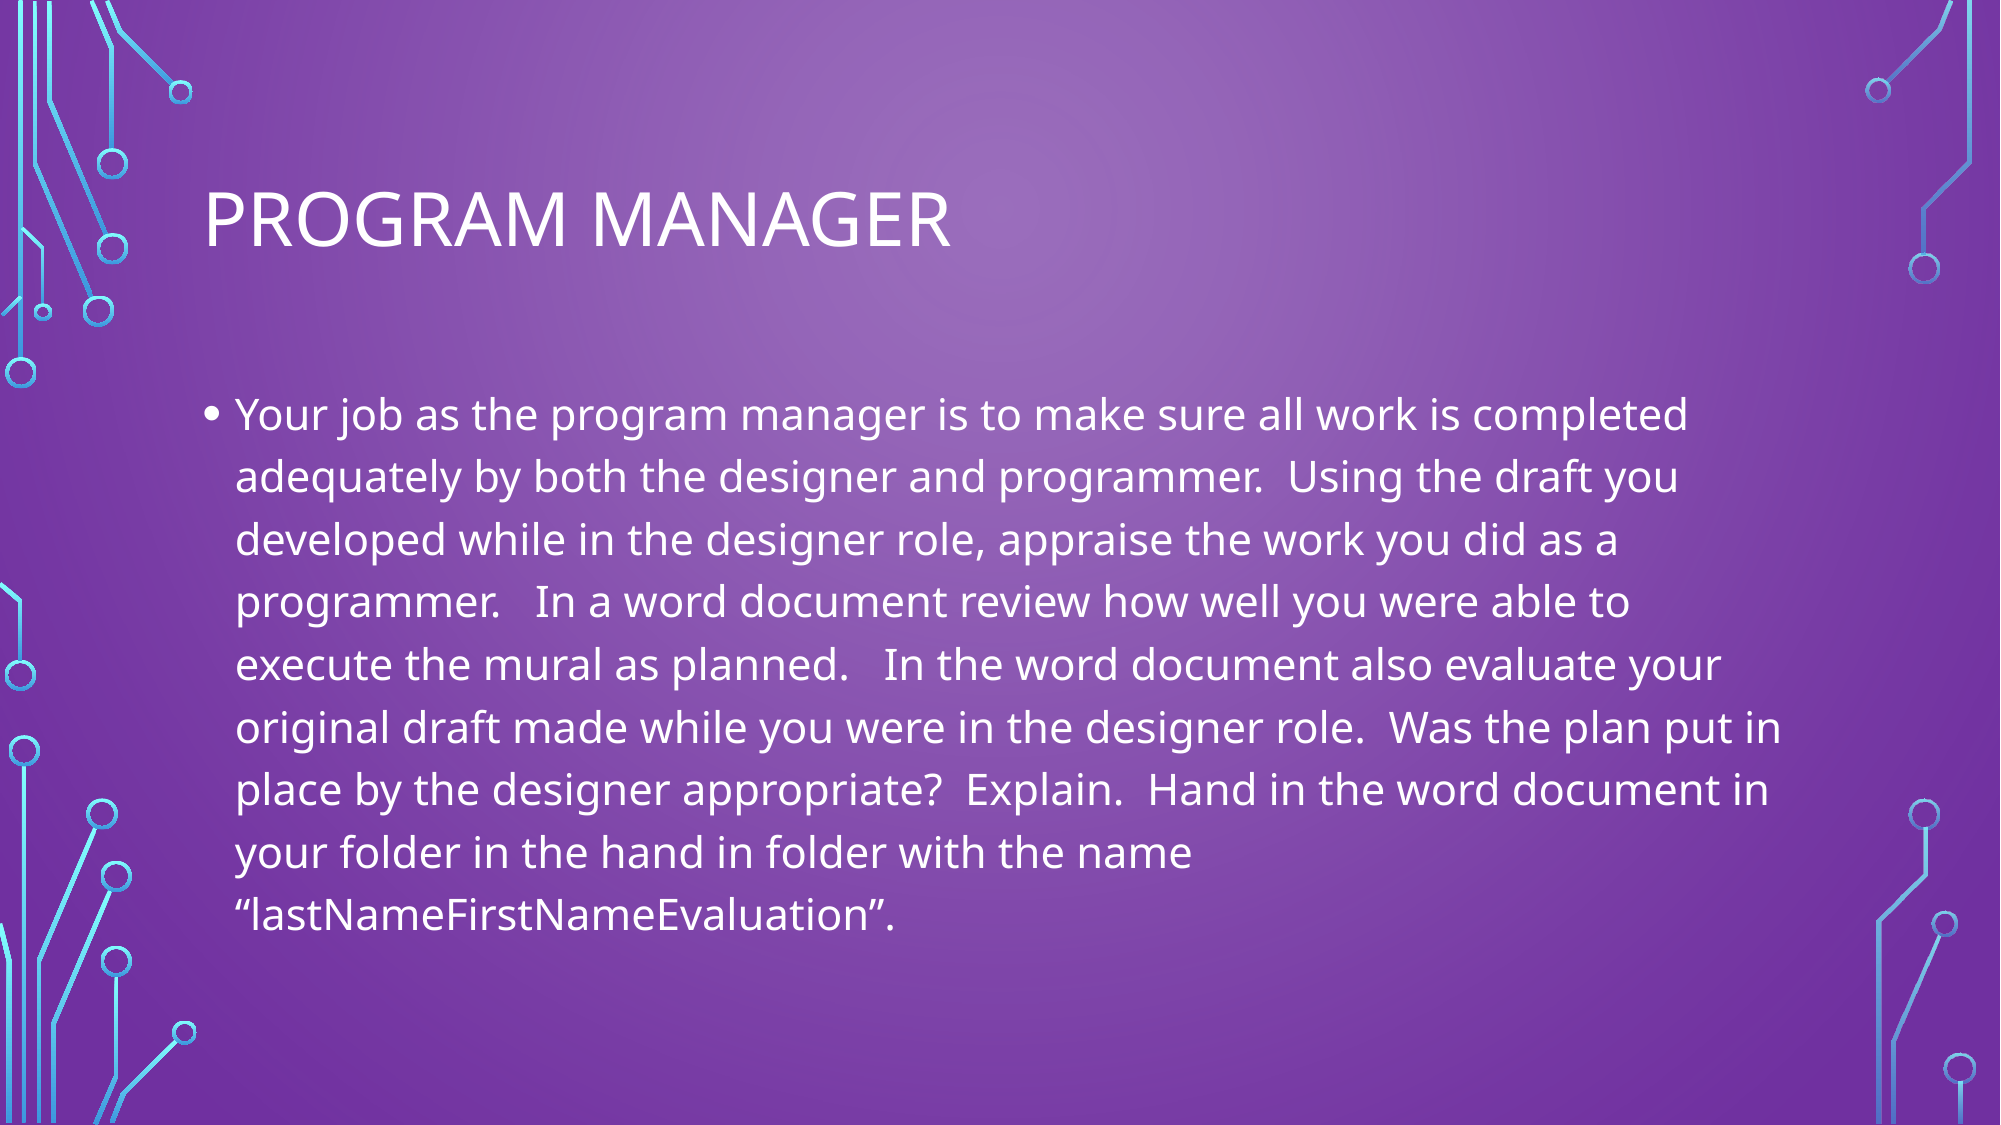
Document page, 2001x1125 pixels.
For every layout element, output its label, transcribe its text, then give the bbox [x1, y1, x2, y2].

title Program Manager [187, 101, 1813, 344]
list Your job as the program manager is to make sure all work is completed adequately by both the designer and programmer. Using the draft you developed while in the designer role, appraise the work you did as a programmer. In a word document review how well you were able to execute the mural as planned. In the word document also evaluate your original draft made while you were in the designer role. Was the plan put in place by the designer appropriate? Explain. Hand in the word document in your folder in the hand in folder with the name “lastNameFirstNameEvaluation”. [187, 369, 1813, 950]
